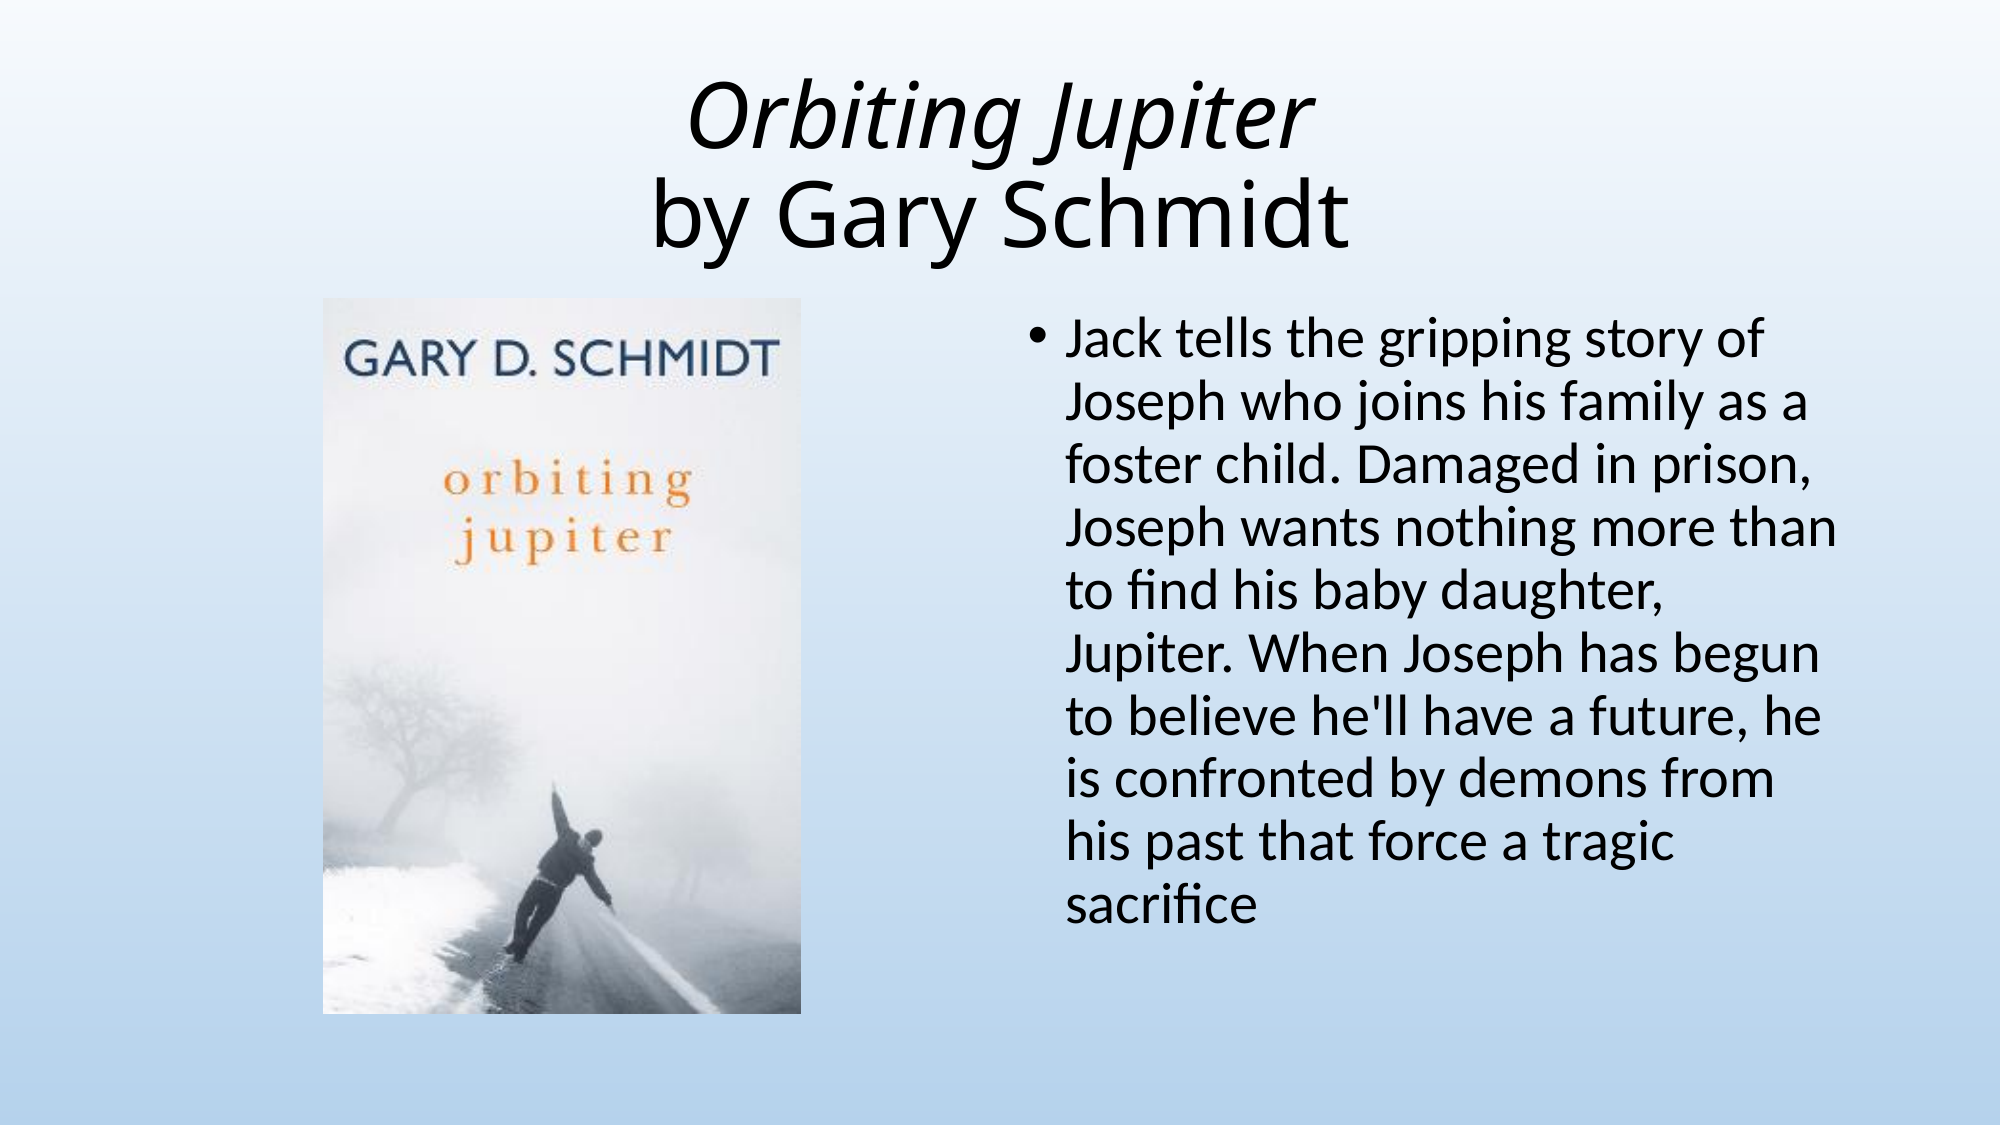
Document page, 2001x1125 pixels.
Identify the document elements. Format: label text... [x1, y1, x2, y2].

list Jack tells the gripping story of Joseph who joins his family as a foster child. Damaged in prison, Joseph wants nothing more than to find his baby daughter, Jupiter. When Joseph has begun to believe he'll have a future, he is confronted by demons from his past that force a tragic sacrifice [1012, 299, 1863, 1014]
title Orbiting Jupiter by Gary Schmidt [137, 59, 1863, 278]
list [323, 298, 801, 1014]
